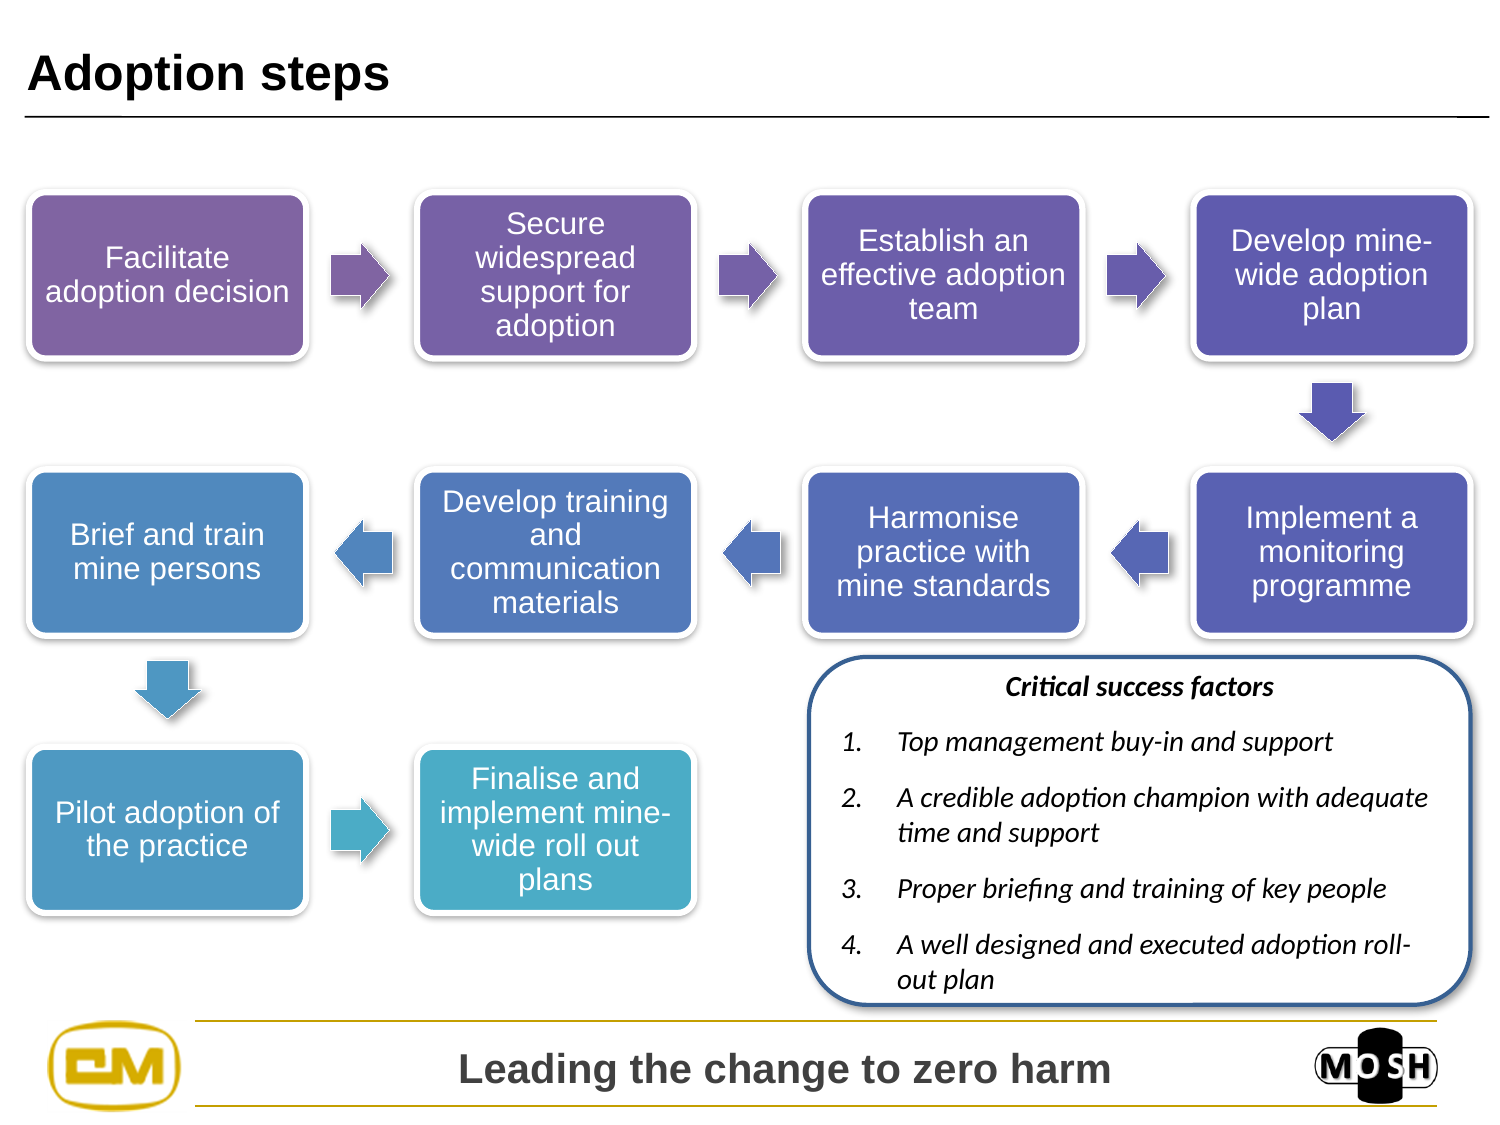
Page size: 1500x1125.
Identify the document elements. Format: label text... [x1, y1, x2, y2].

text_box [28, 469, 307, 720]
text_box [28, 746, 390, 914]
text_box Adoption steps [11, 23, 1489, 118]
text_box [805, 191, 1166, 359]
picture [1294, 1027, 1459, 1105]
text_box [1109, 469, 1471, 636]
text_box Critical success factors Top management buy-in and support A credible adoption champion with adequate time and support Proper briefing and training of key people A well designed and executed adoption roll-out plan [806, 654, 1473, 1007]
picture [46, 1019, 188, 1118]
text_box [721, 469, 1083, 636]
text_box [416, 191, 778, 359]
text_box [1193, 191, 1471, 442]
text_box Leading the change to zero harm [246, 1033, 1289, 1093]
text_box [333, 469, 695, 636]
text_box Finalise and implement mine-wide roll out plans [413, 743, 698, 917]
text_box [28, 191, 390, 359]
